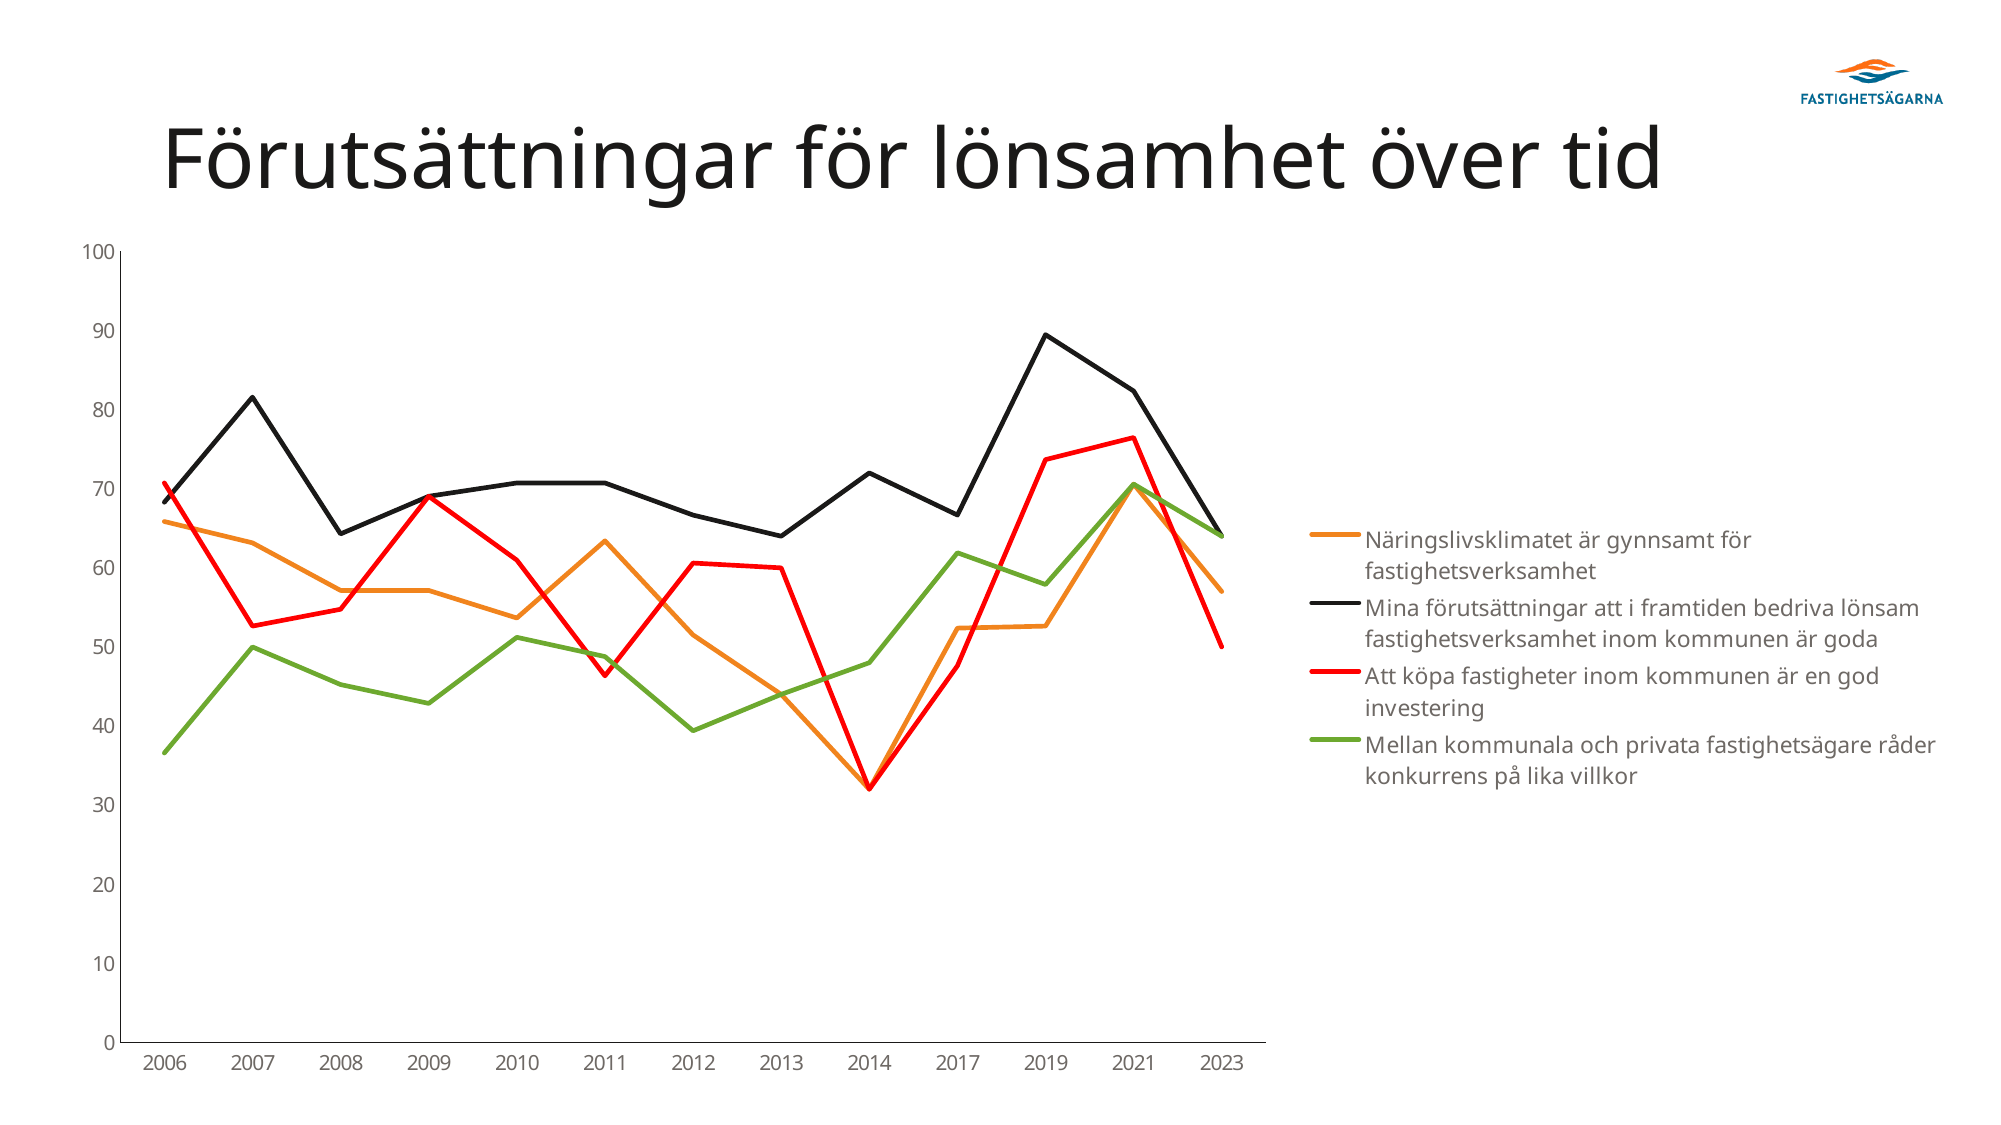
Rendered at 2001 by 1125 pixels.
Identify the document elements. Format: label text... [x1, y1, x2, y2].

chart [43, 219, 1957, 1094]
picture [1781, 29, 1963, 123]
text_box Förutsättningar för lönsamhet över tid [161, 30, 1886, 205]
